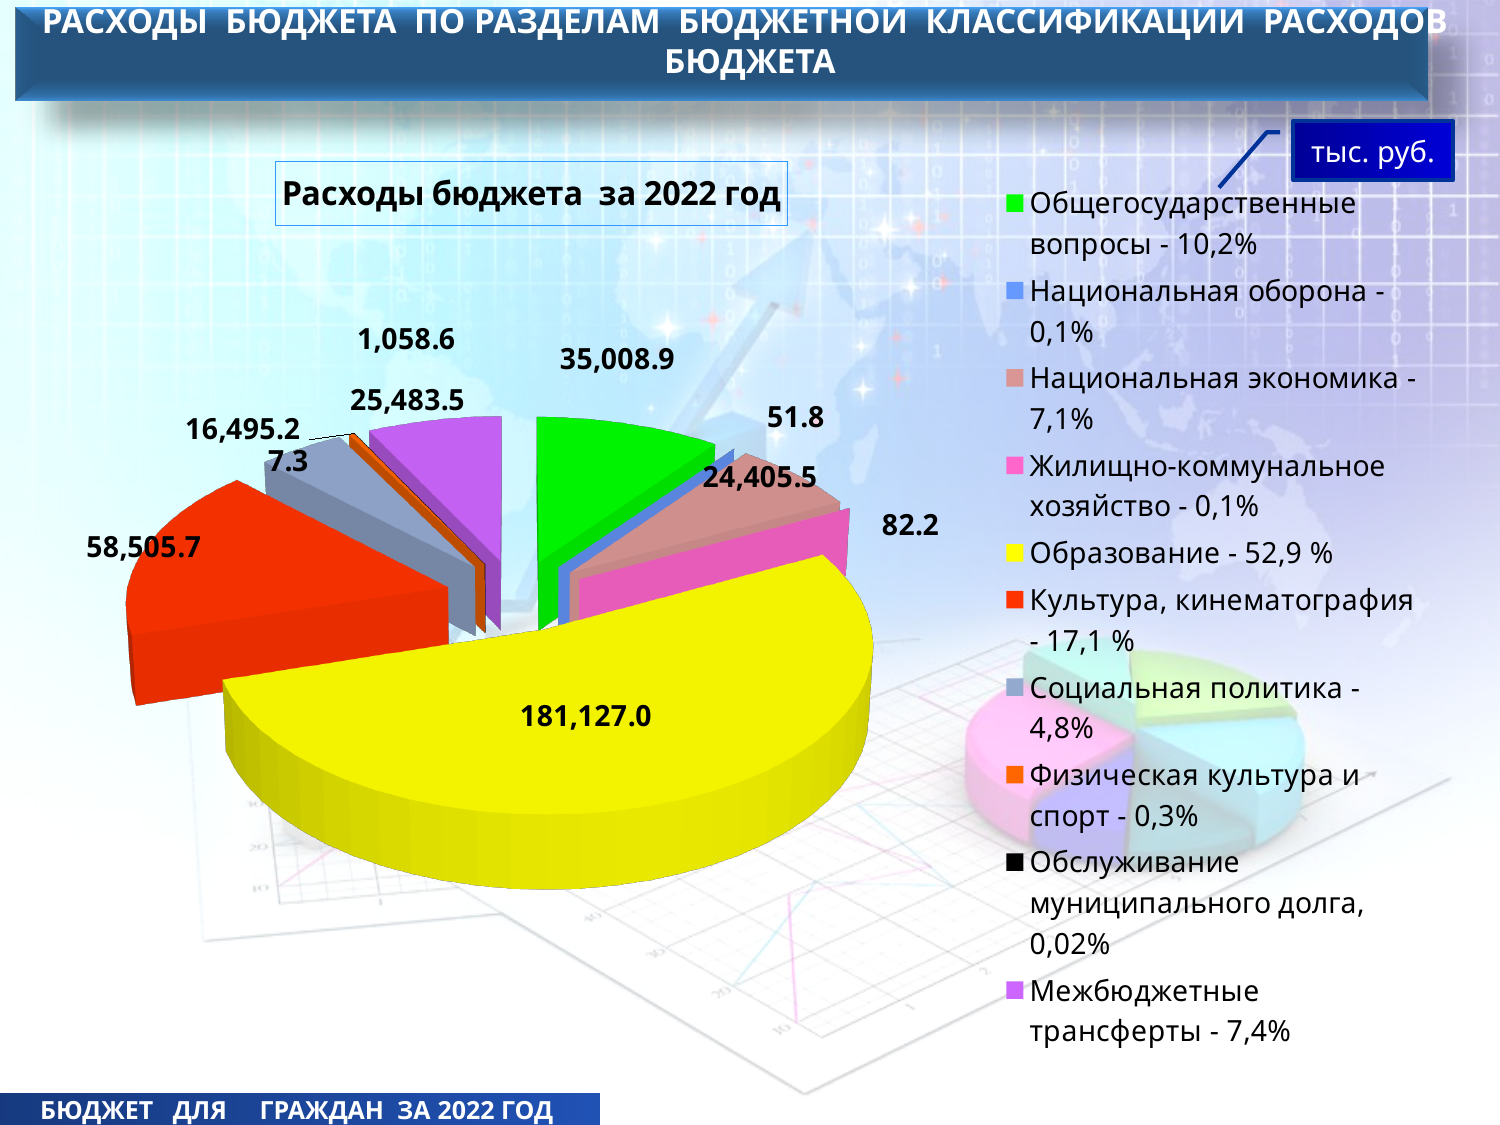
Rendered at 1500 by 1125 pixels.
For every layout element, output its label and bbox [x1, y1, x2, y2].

chart [29, 113, 1436, 1083]
picture [0, 0, 1500, 1125]
